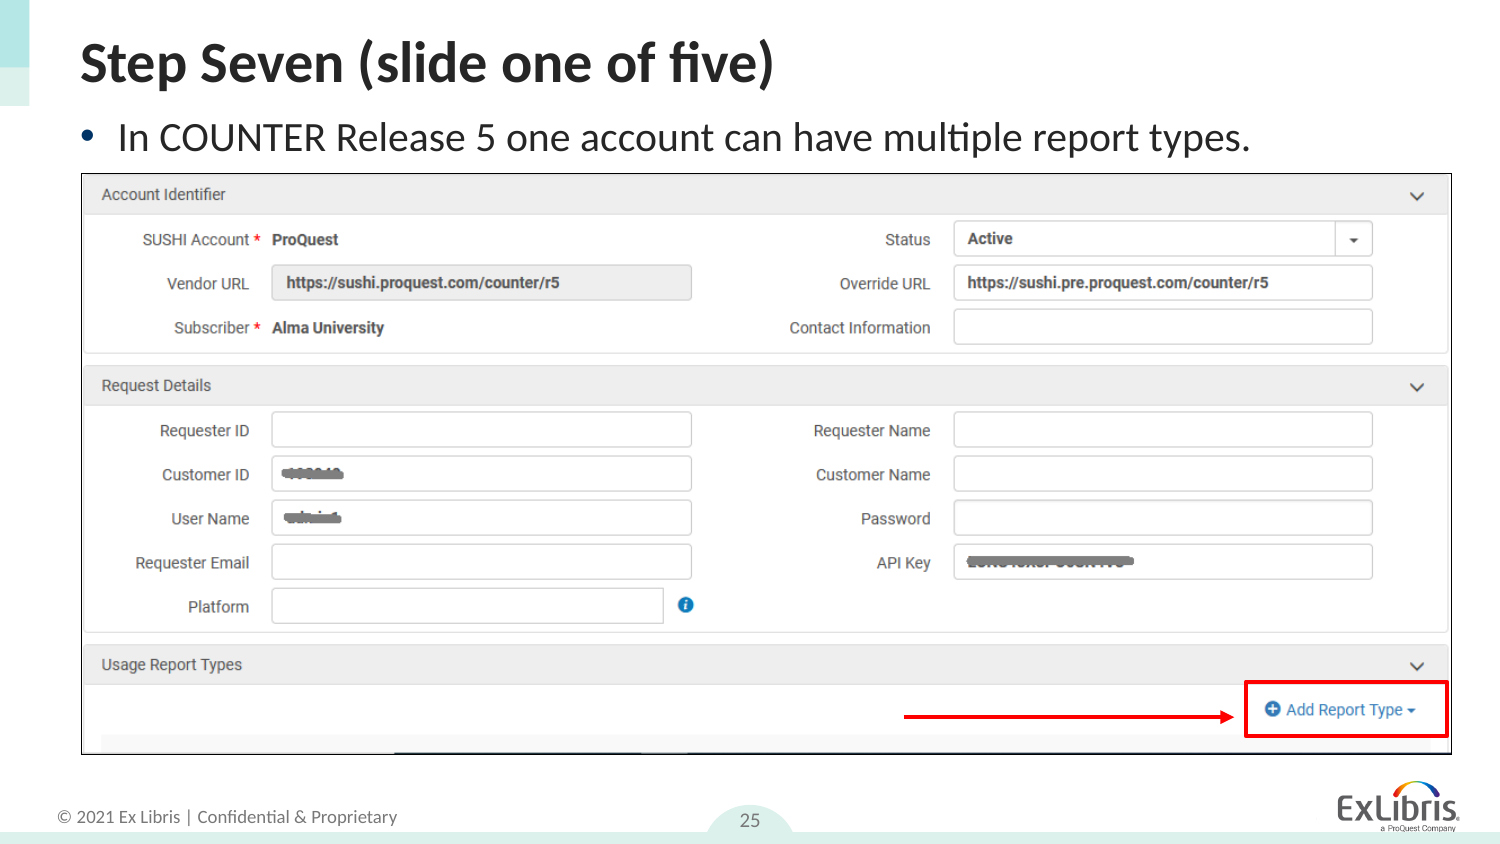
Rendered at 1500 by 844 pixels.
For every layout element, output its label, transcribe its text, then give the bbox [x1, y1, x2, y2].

picture [81, 173, 1453, 755]
title Step Seven (slide one of five) [64, 11, 1447, 107]
slide_number 25 [705, 789, 795, 844]
picture [1316, 781, 1460, 832]
list In COUNTER Release 5 one account can have multiple report types. [64, 107, 1436, 245]
